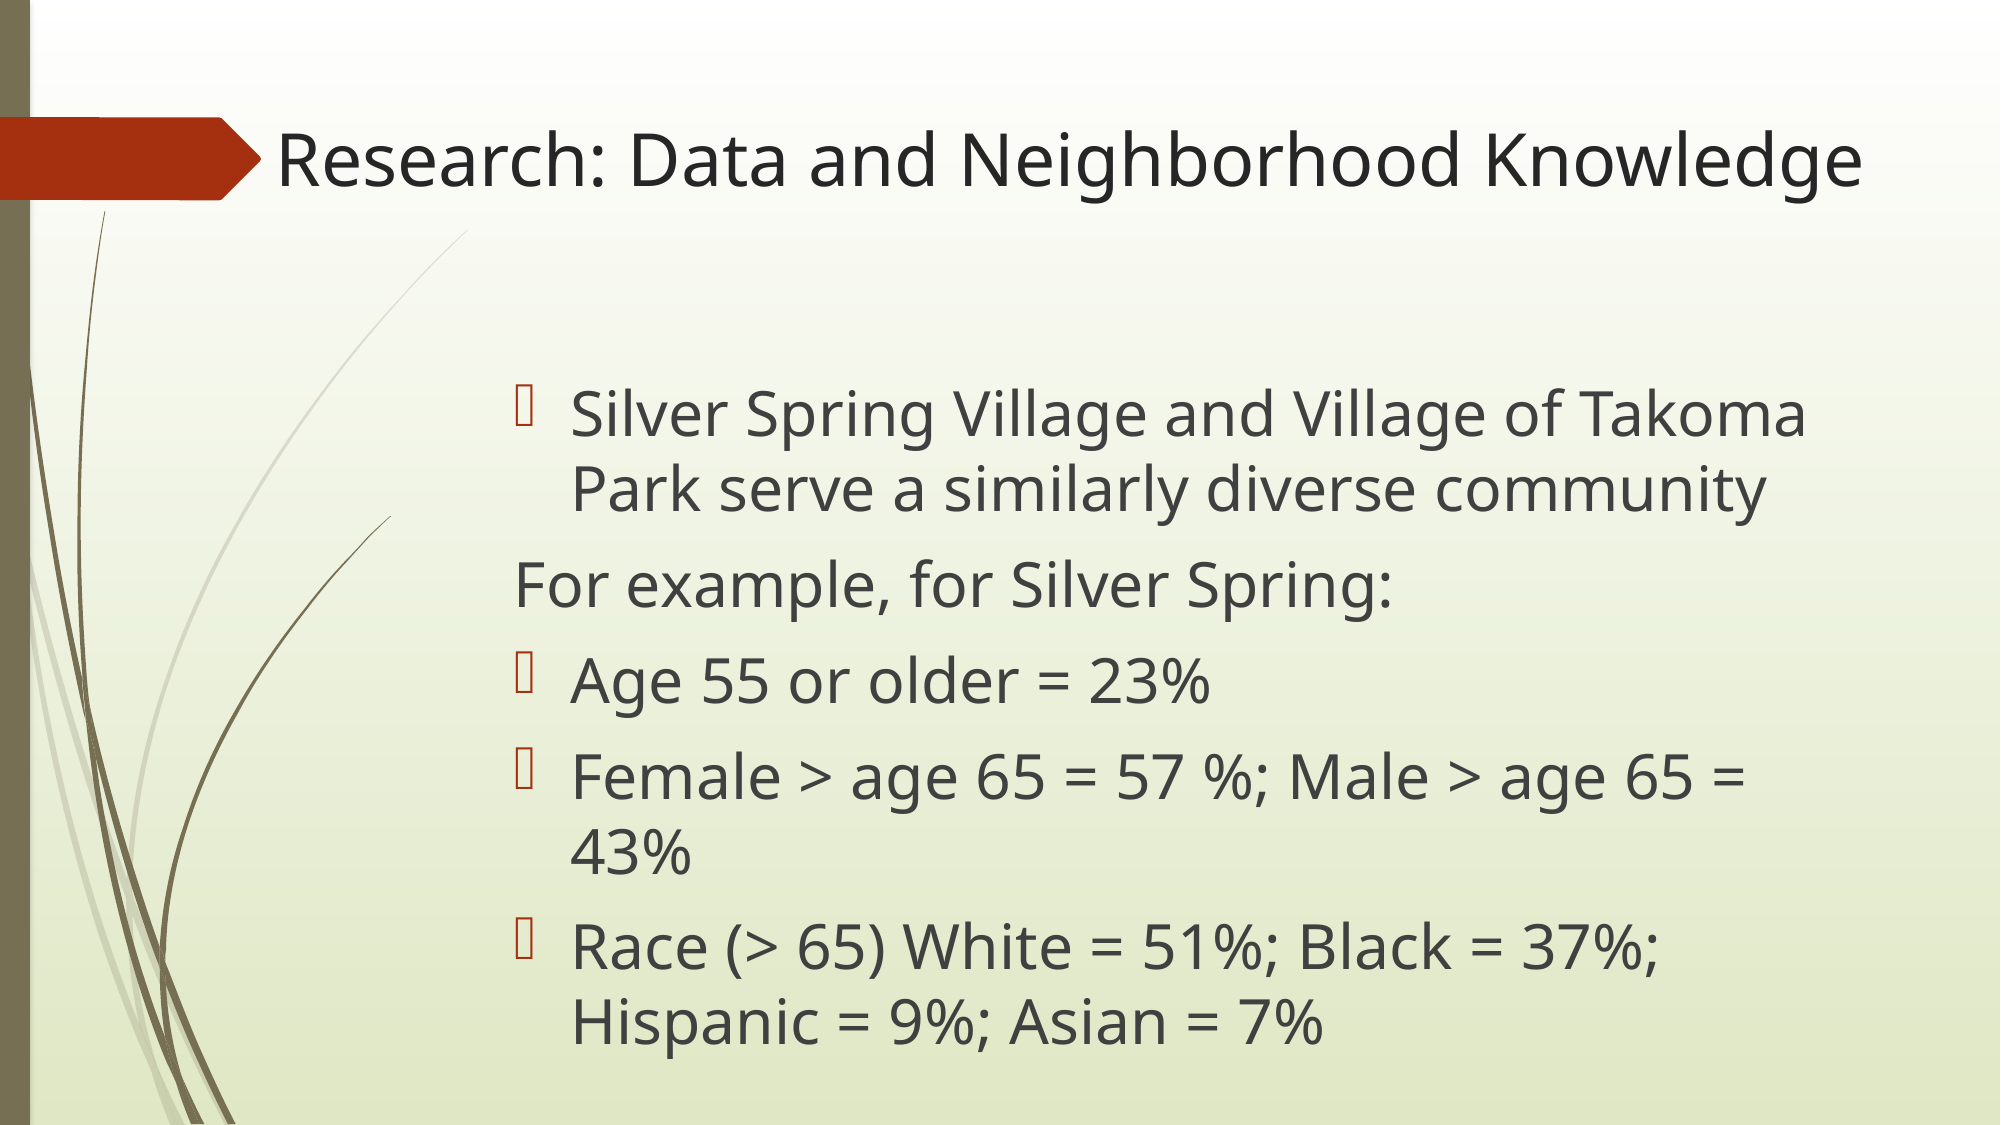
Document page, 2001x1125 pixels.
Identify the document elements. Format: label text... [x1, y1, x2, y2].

list Silver Spring Village and Village of Takoma Park serve a similarly diverse community For example, for Silver Spring: Age 55 or older = 23% Female > age 65 = 57 %; Male > age 65 = 43% Race (> 65) White = 51%; Black = 37%; Hispanic = 9%; Asian = 7% [499, 175, 1888, 1067]
title Research: Data and Neighborhood Knowledge [260, 105, 2000, 279]
